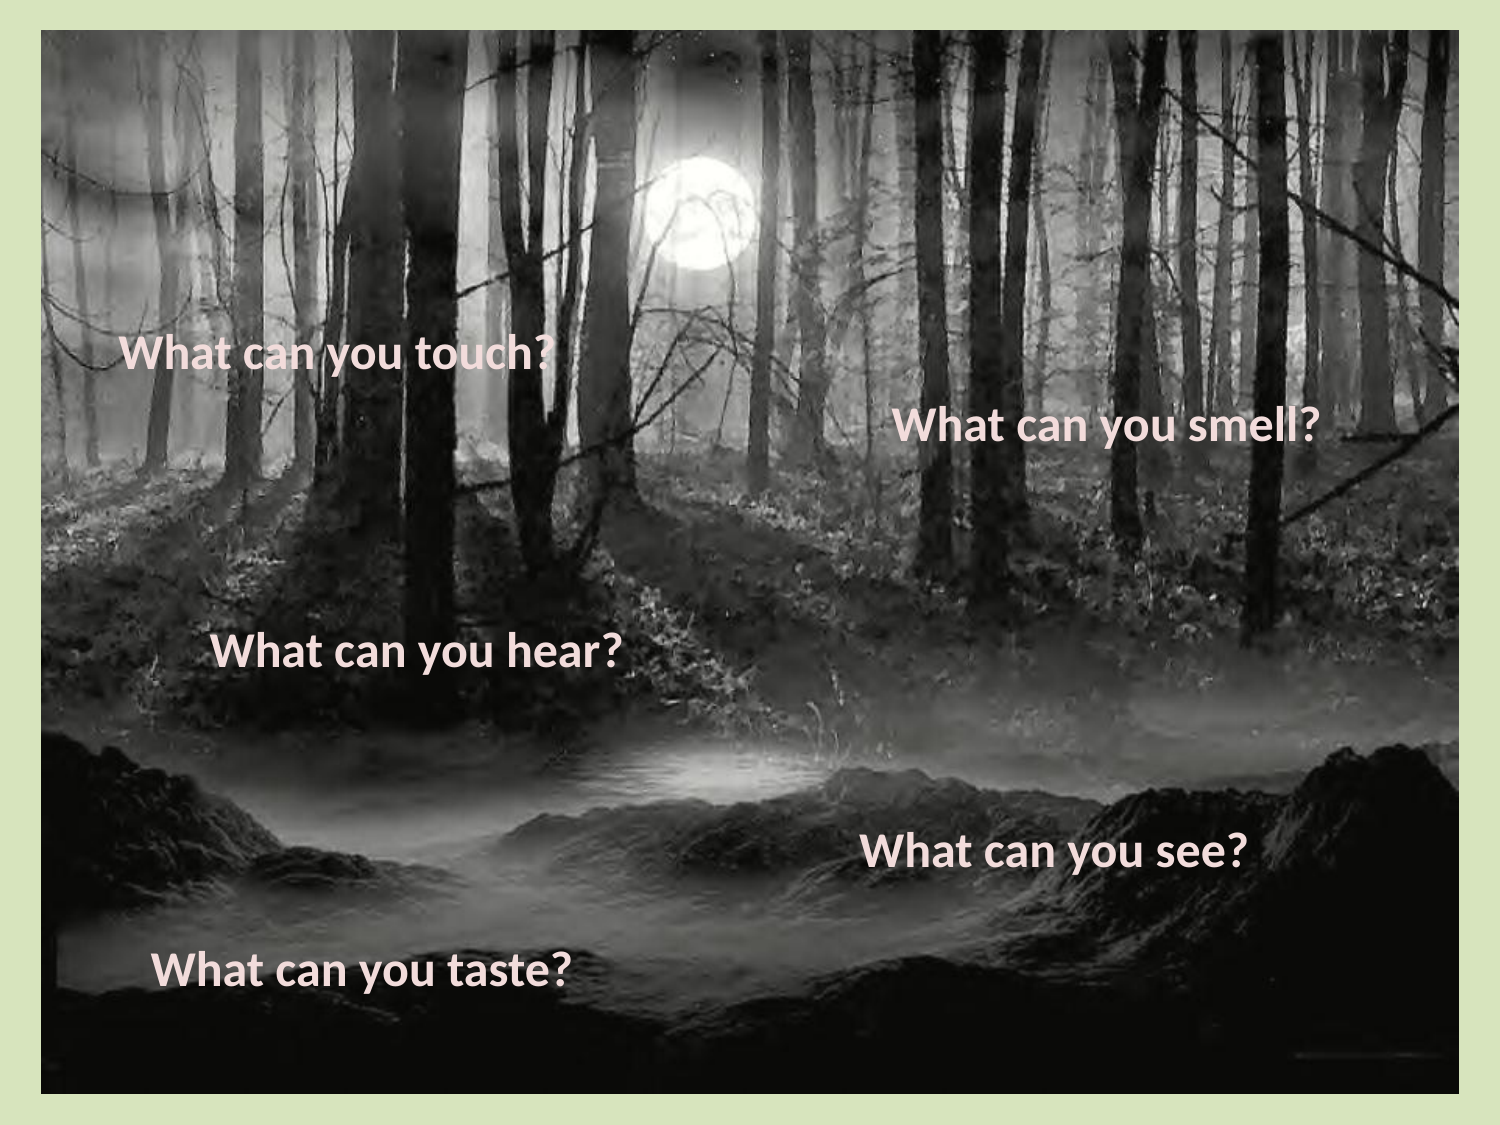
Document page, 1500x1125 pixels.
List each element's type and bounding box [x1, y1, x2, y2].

picture [41, 30, 1459, 1095]
